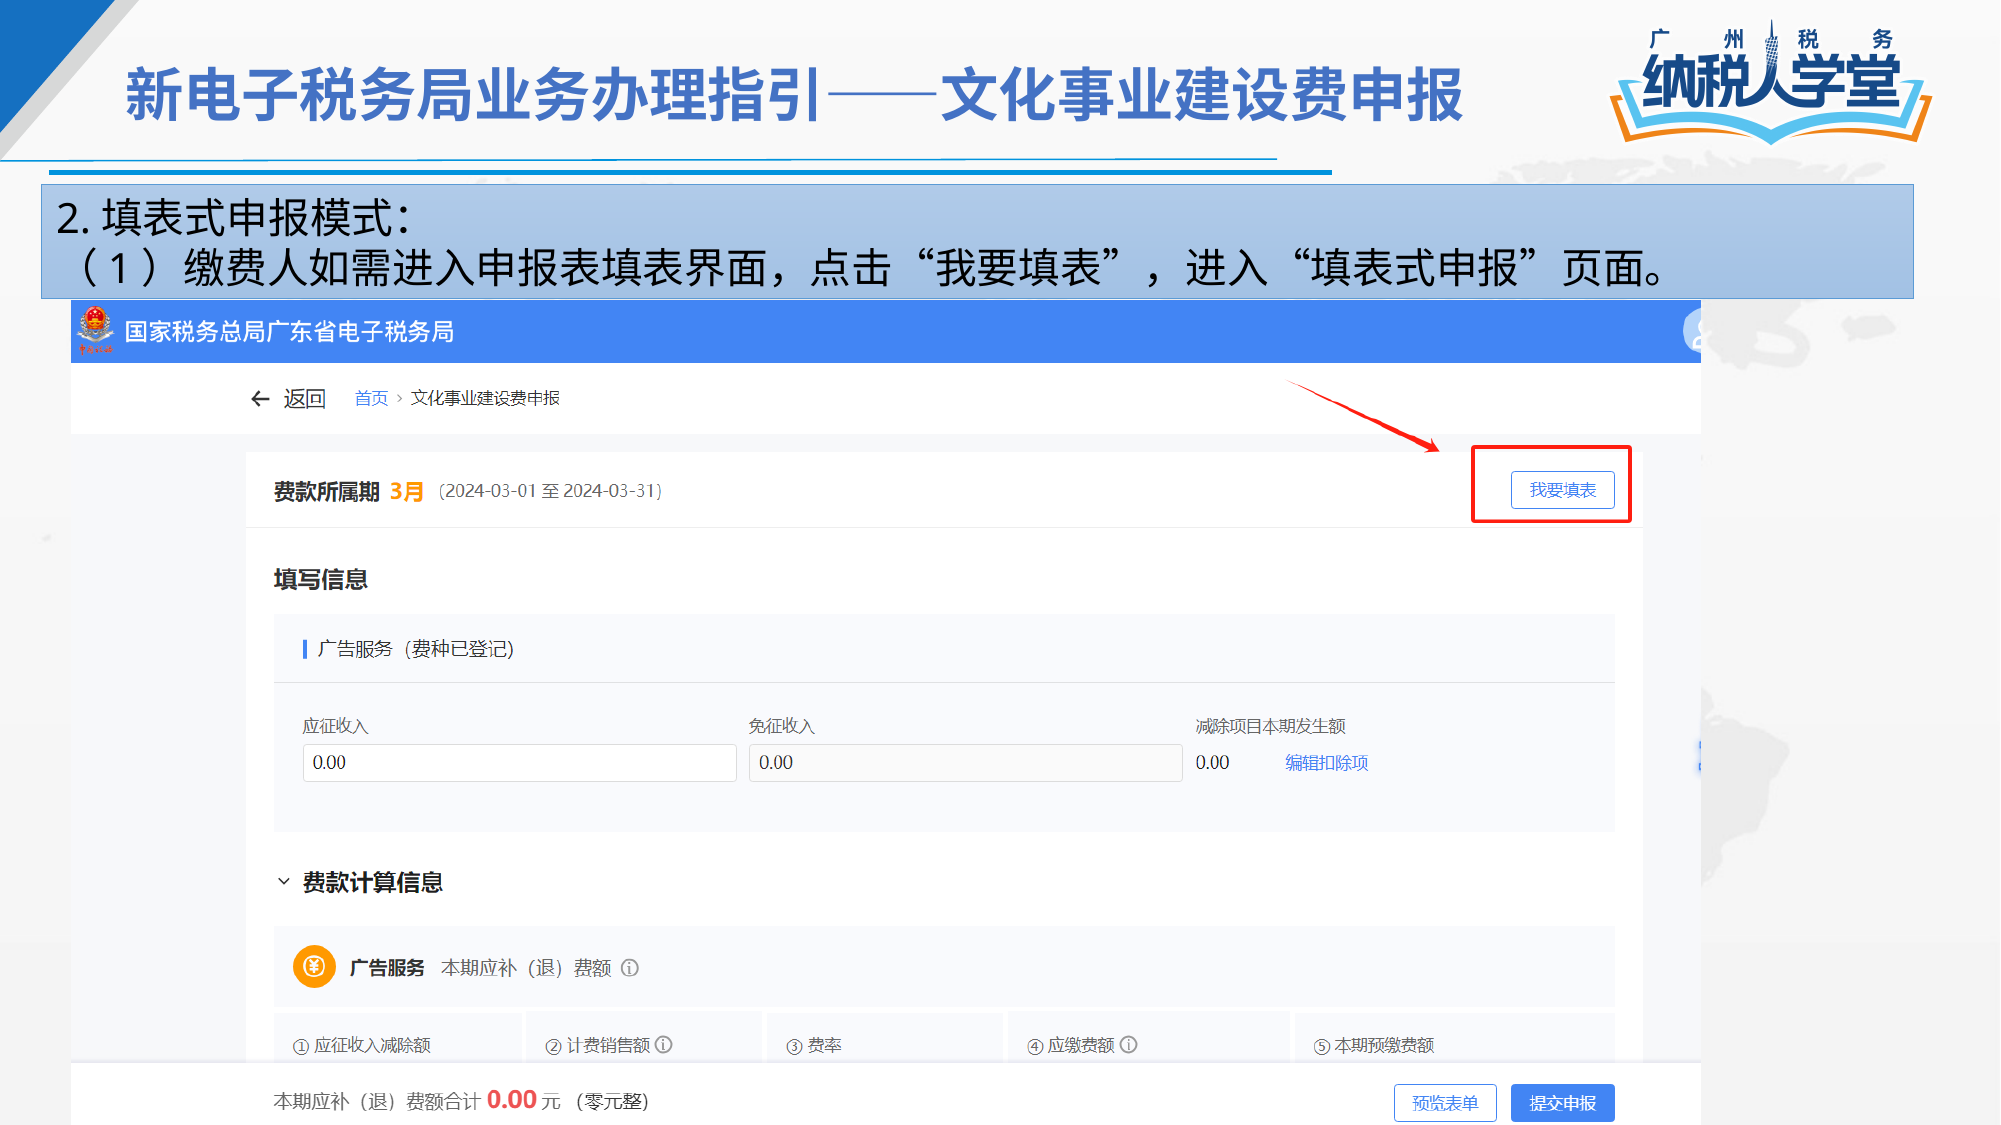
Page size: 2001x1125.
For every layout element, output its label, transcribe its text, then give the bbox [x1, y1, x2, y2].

title 新电子税务局业务办理指引——文化事业建设费申报 [110, 47, 1606, 147]
text_box 2.填表式申报模式： （1）缴费人如需进入申报表填表界面，点击“我要填表”，进入“填表式申报”页面。 [41, 184, 1914, 299]
picture [0, 0, 2001, 1125]
